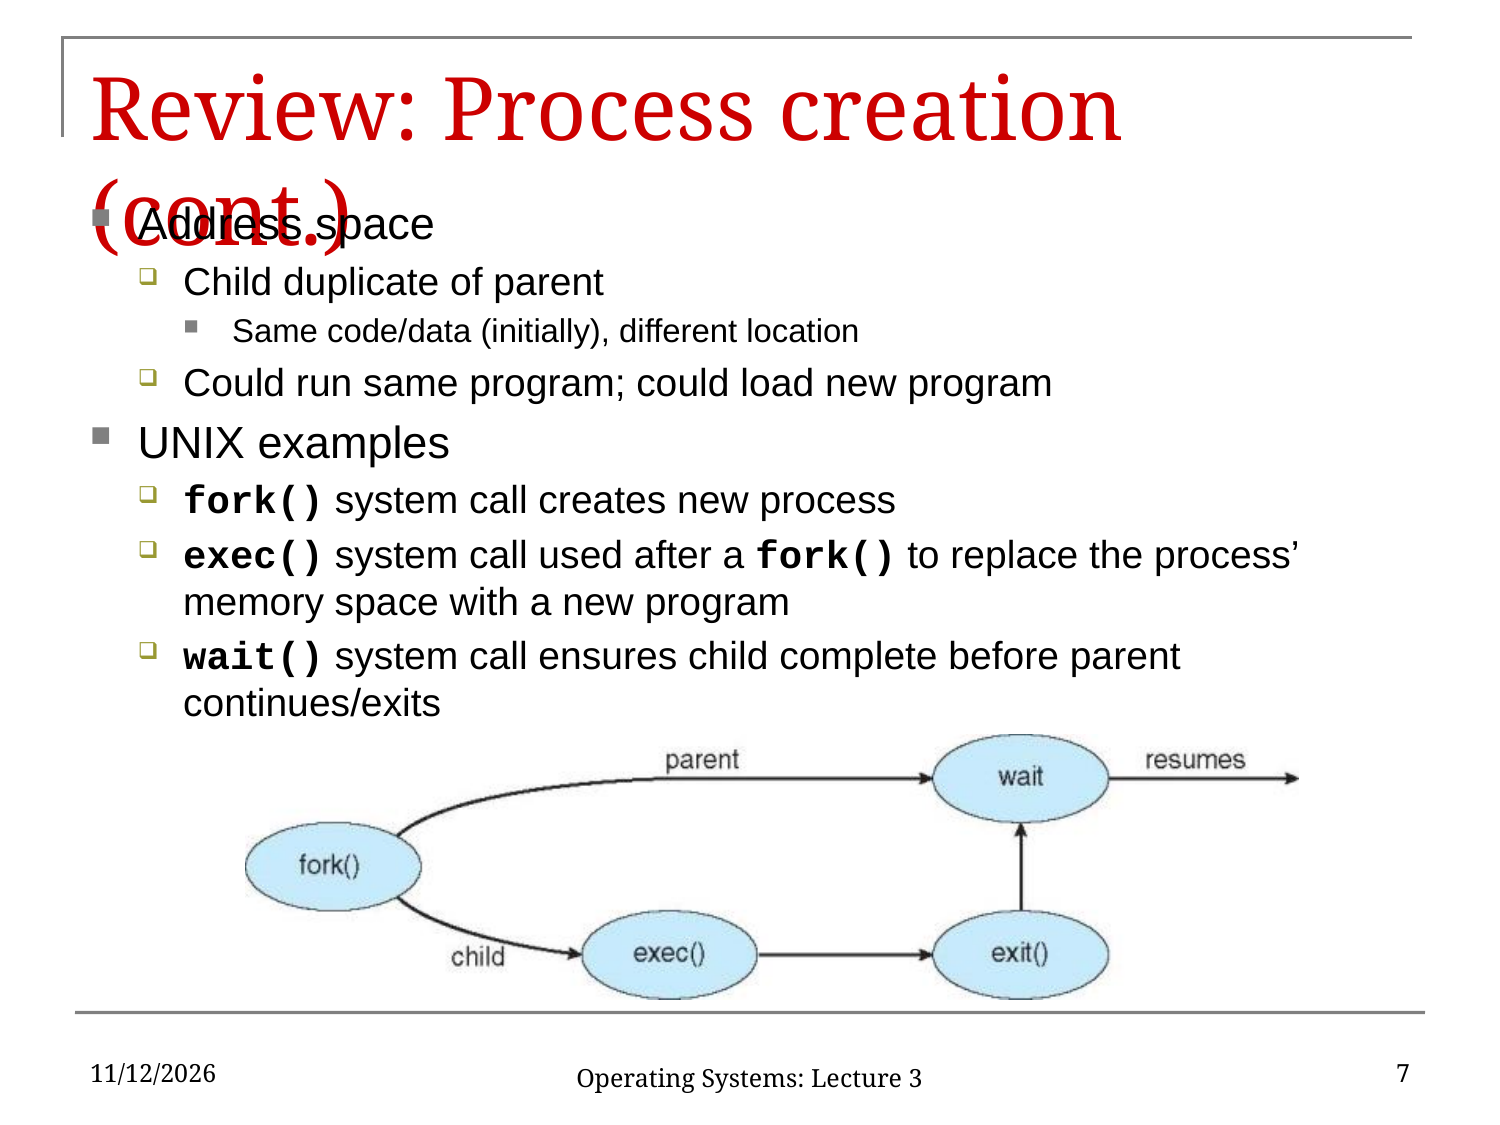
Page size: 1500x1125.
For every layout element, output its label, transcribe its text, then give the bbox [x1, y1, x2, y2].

slide_number 7 [1074, 1023, 1426, 1100]
footer Operating Systems: Lecture 3 [512, 1024, 988, 1101]
title Review: Process creation (cont.) [75, 45, 1425, 163]
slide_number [74, 1023, 426, 1100]
list Address space Child duplicate of parent Same code/data (initially), different location Could run same program; could load new program UNIX examples fork() system call creates new process exec() system call used after a fork() to replace the process’ memory space with a new program wait() system call ensures child complete before parent continues/exits [75, 187, 1425, 738]
picture [245, 734, 1299, 1001]
